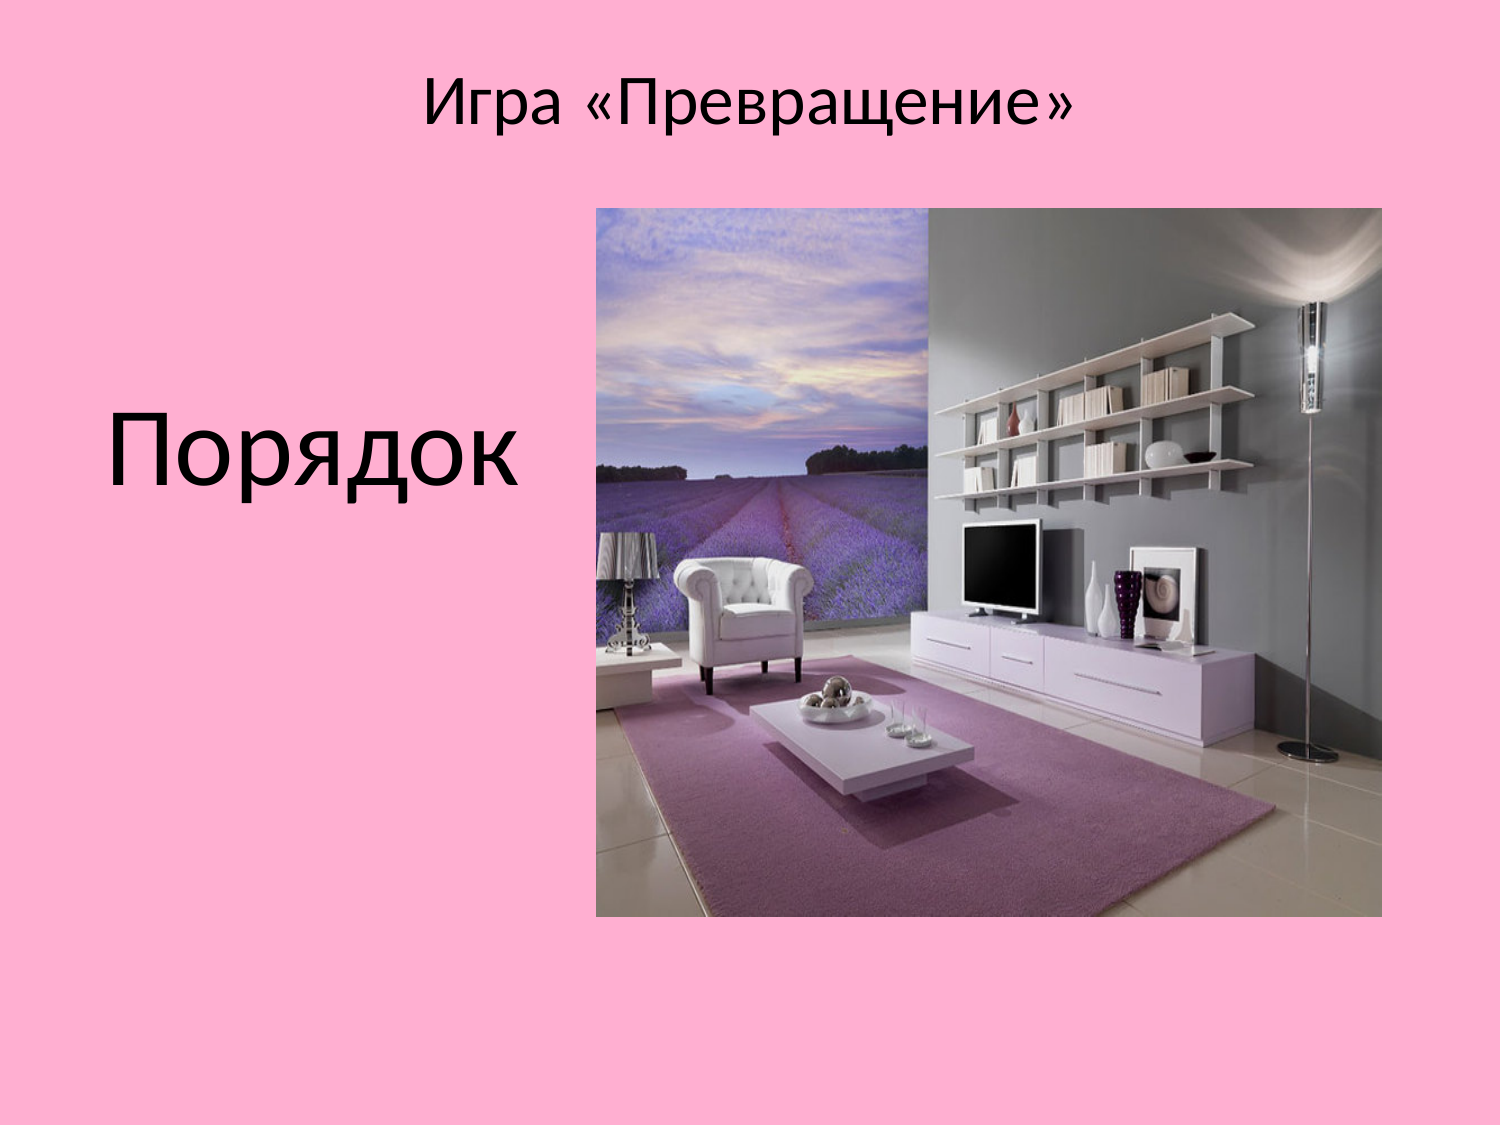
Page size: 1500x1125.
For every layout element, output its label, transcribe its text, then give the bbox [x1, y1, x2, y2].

list Порядок [75, 262, 1425, 1005]
picture [596, 207, 1382, 918]
title Игра «Превращение» [75, 45, 1425, 233]
